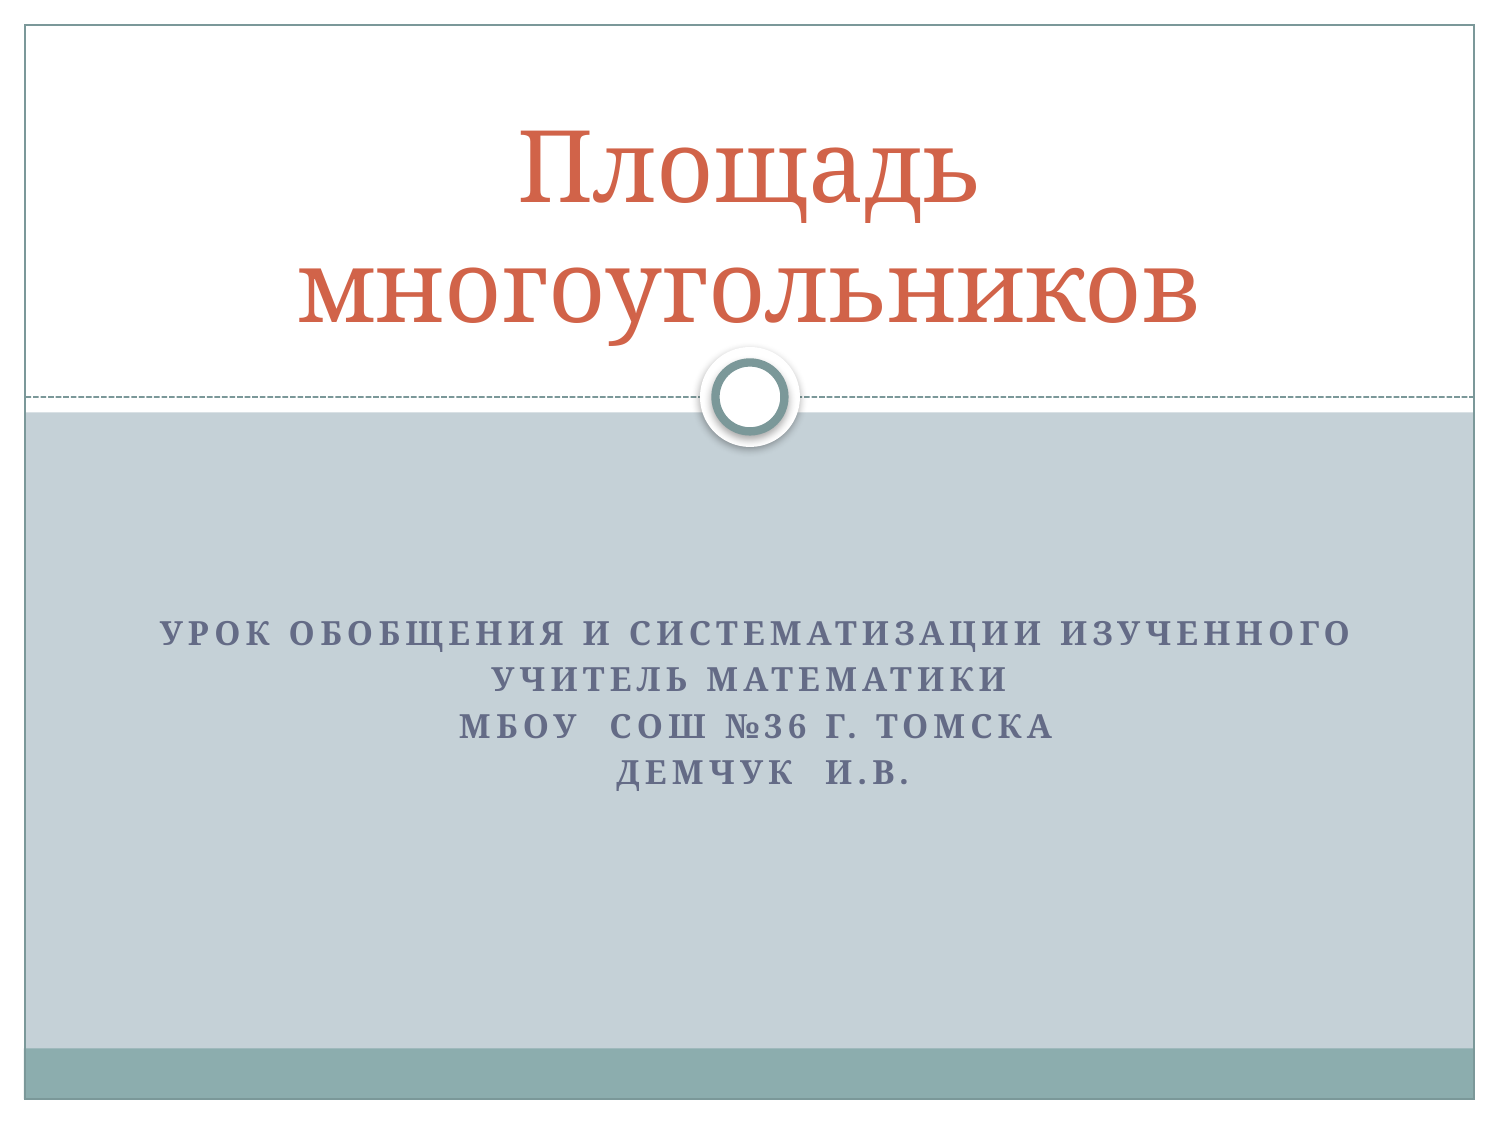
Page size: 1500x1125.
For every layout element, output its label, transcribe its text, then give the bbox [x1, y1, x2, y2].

title Площадь многоугольников [112, 62, 1388, 350]
subtitle Урок обобщения и систематизации изученного Учитель математики МБОУ СОШ №36 г. Томска Демчук И.В. [118, 604, 1394, 882]
